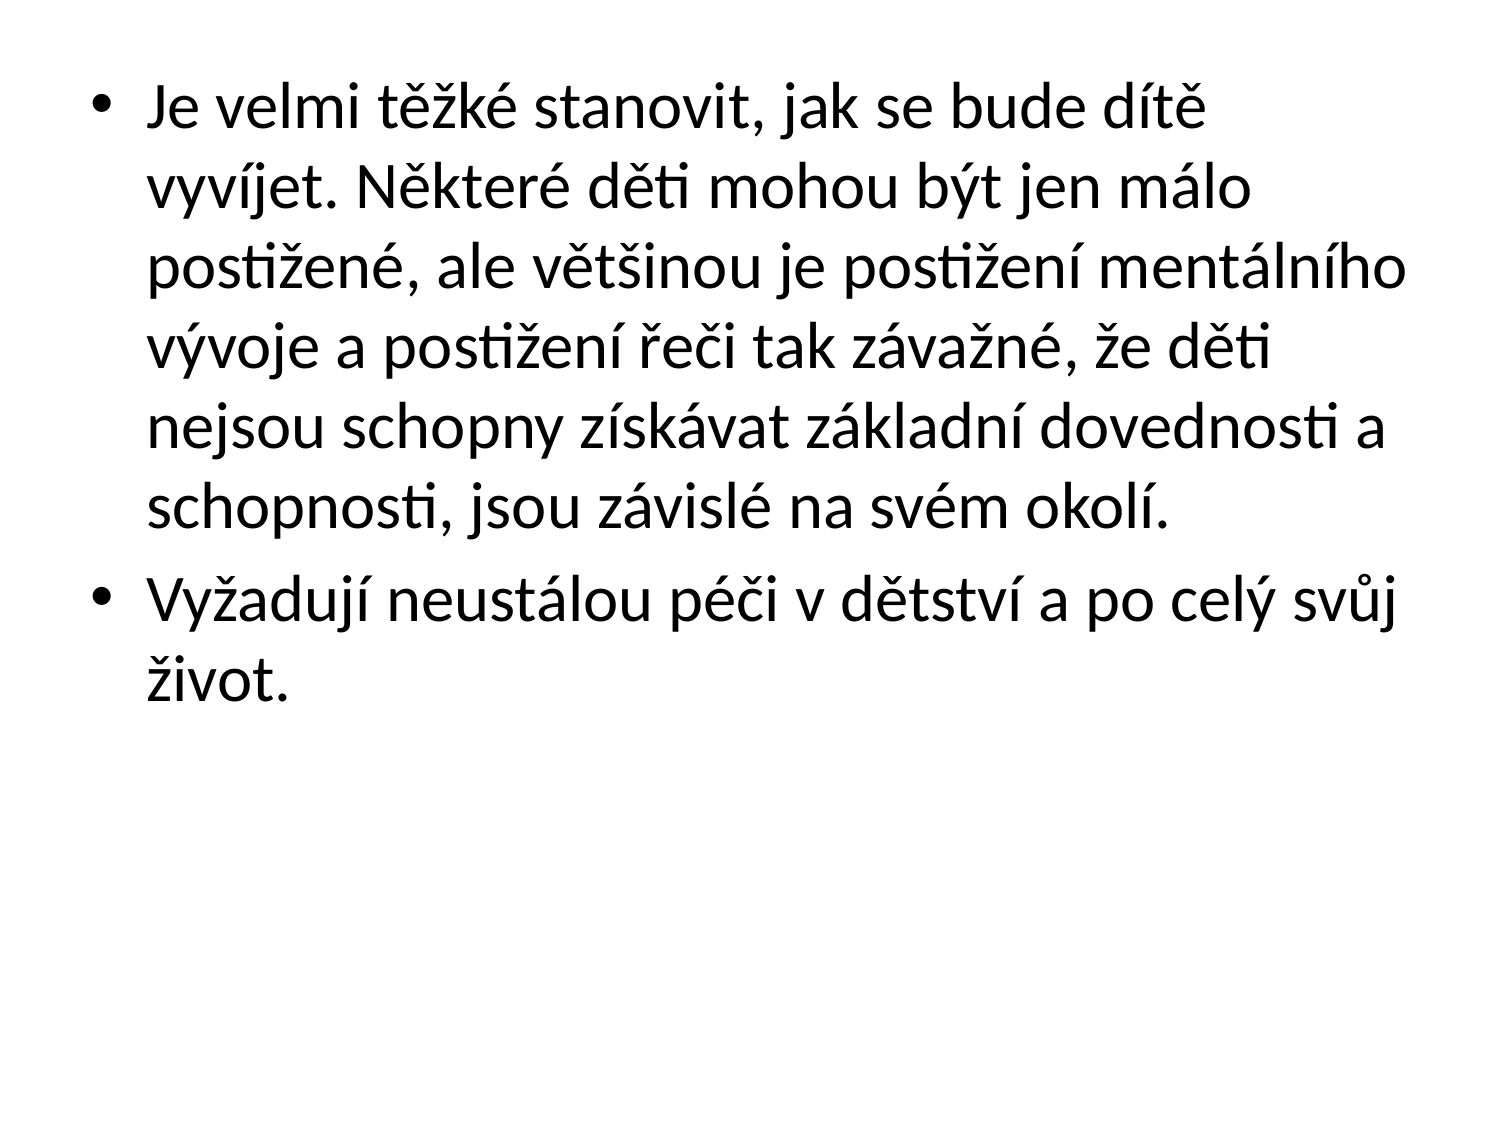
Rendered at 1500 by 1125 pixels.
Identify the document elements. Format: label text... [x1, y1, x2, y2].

list Je velmi těžké stanovit, jak se bude dítě vyvíjet. Některé děti mohou být jen málo postižené, ale většinou je postižení mentálního vývoje a postižení řeči tak závažné, že děti nejsou schopny získávat základní dovednosti a schopnosti, jsou závislé na svém okolí. Vyžadují neustálou péči v dětství a po celý svůj život. [75, 54, 1425, 1005]
